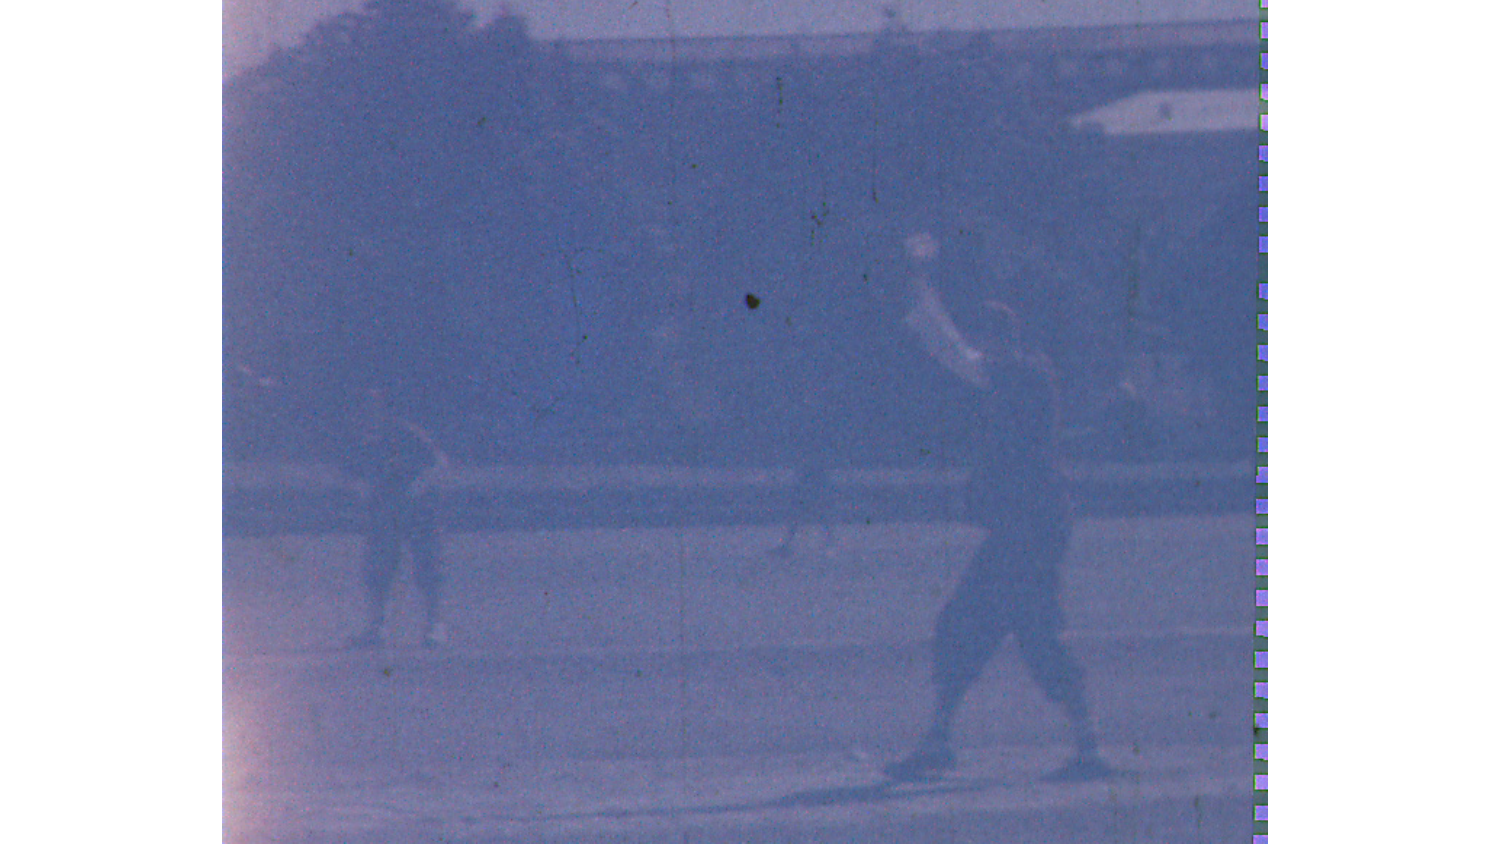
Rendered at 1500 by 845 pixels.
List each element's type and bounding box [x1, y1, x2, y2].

picture [222, 0, 1268, 844]
